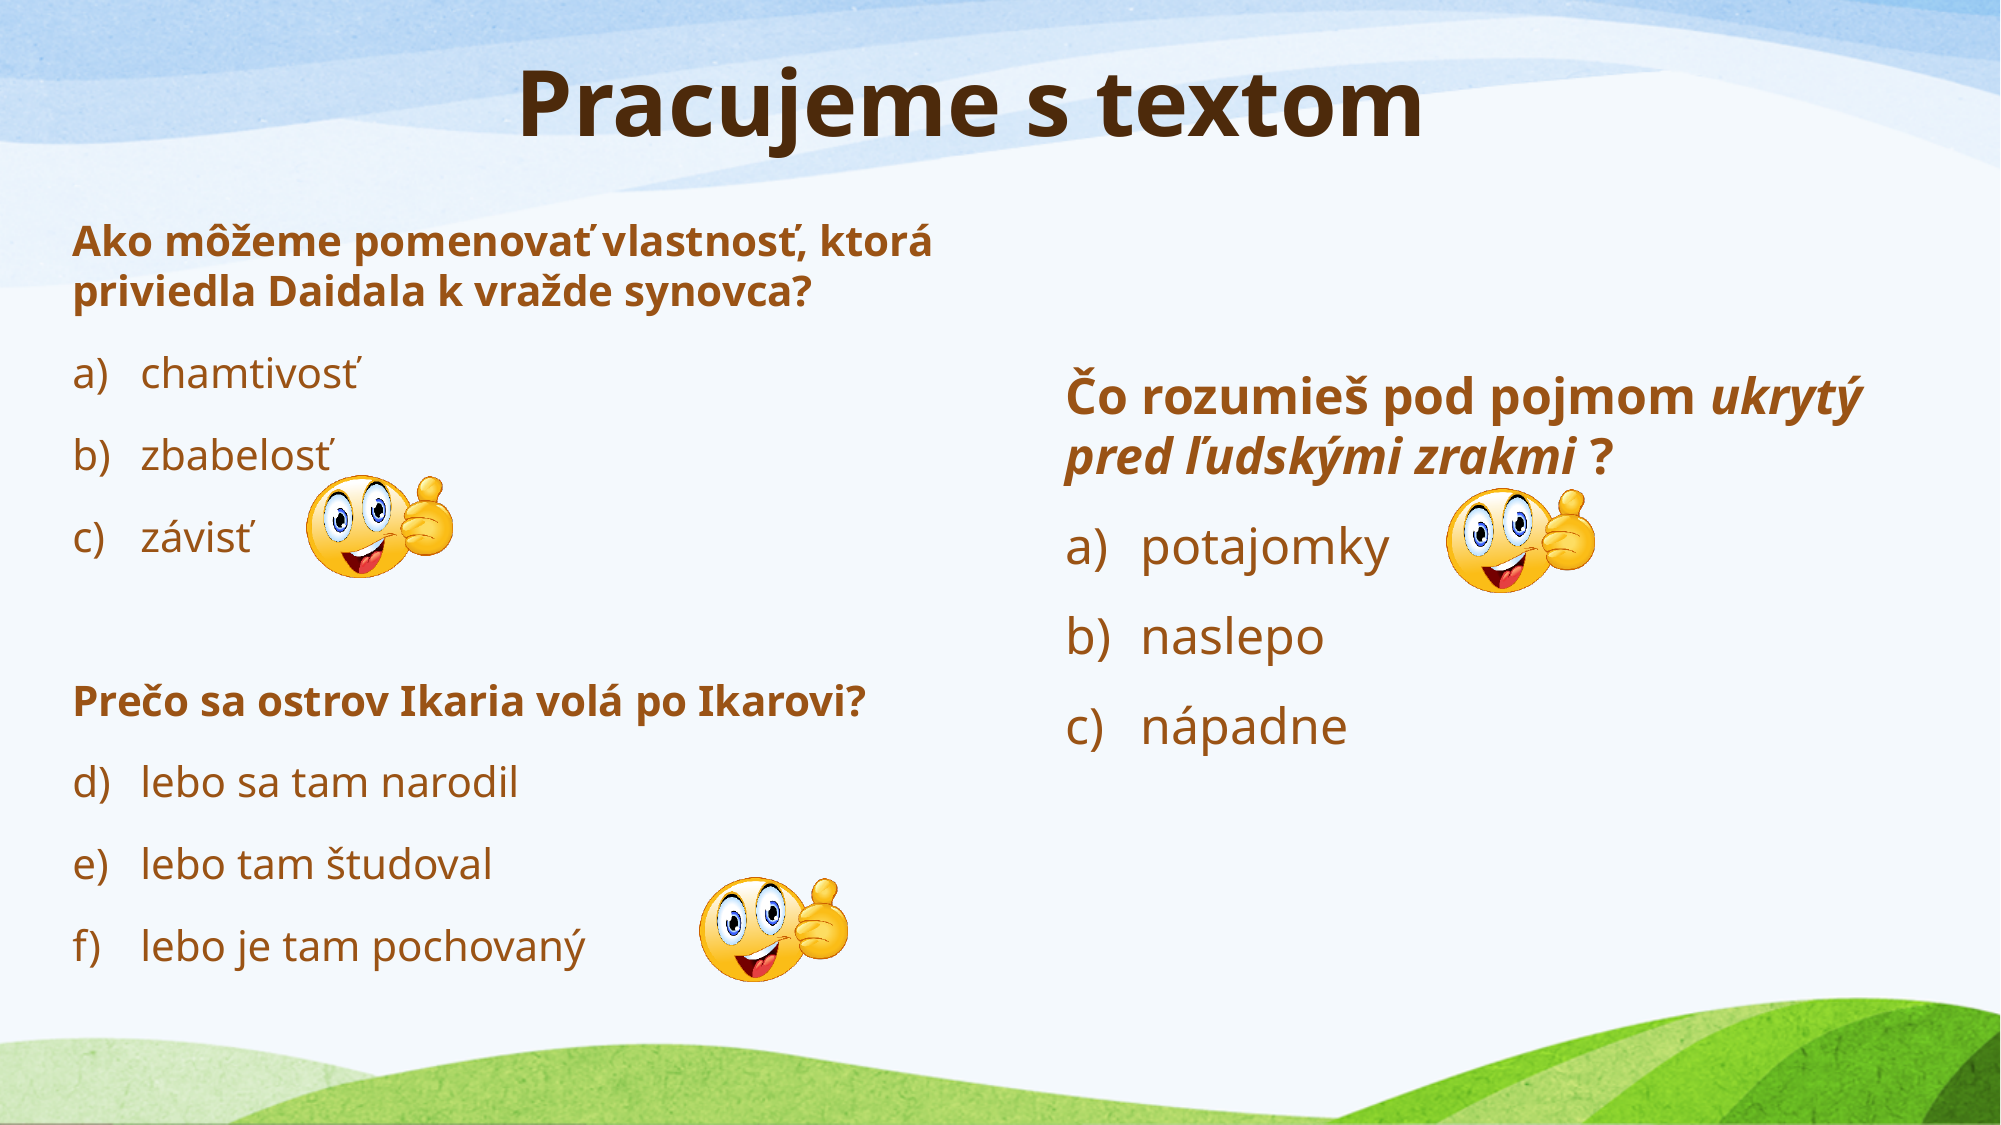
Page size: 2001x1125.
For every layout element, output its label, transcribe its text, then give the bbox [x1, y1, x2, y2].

text_box Čo rozumieš pod pojmom ukrytý pred ľudskými zrakmi ? potajomky naslepo nápadne [1050, 357, 1936, 823]
title Pracujeme s textom [118, 14, 1825, 164]
list Ako môžeme pomenovať vlastnosť, ktorá priviedla Daidala k vražde synovca? chamtivosť zbabelosť závisť Prečo sa ostrov Ikaria volá po Ikarovi? lebo sa tam narodil lebo tam študoval lebo je tam pochovaný [57, 207, 1051, 982]
picture [0, 0, 2001, 1125]
